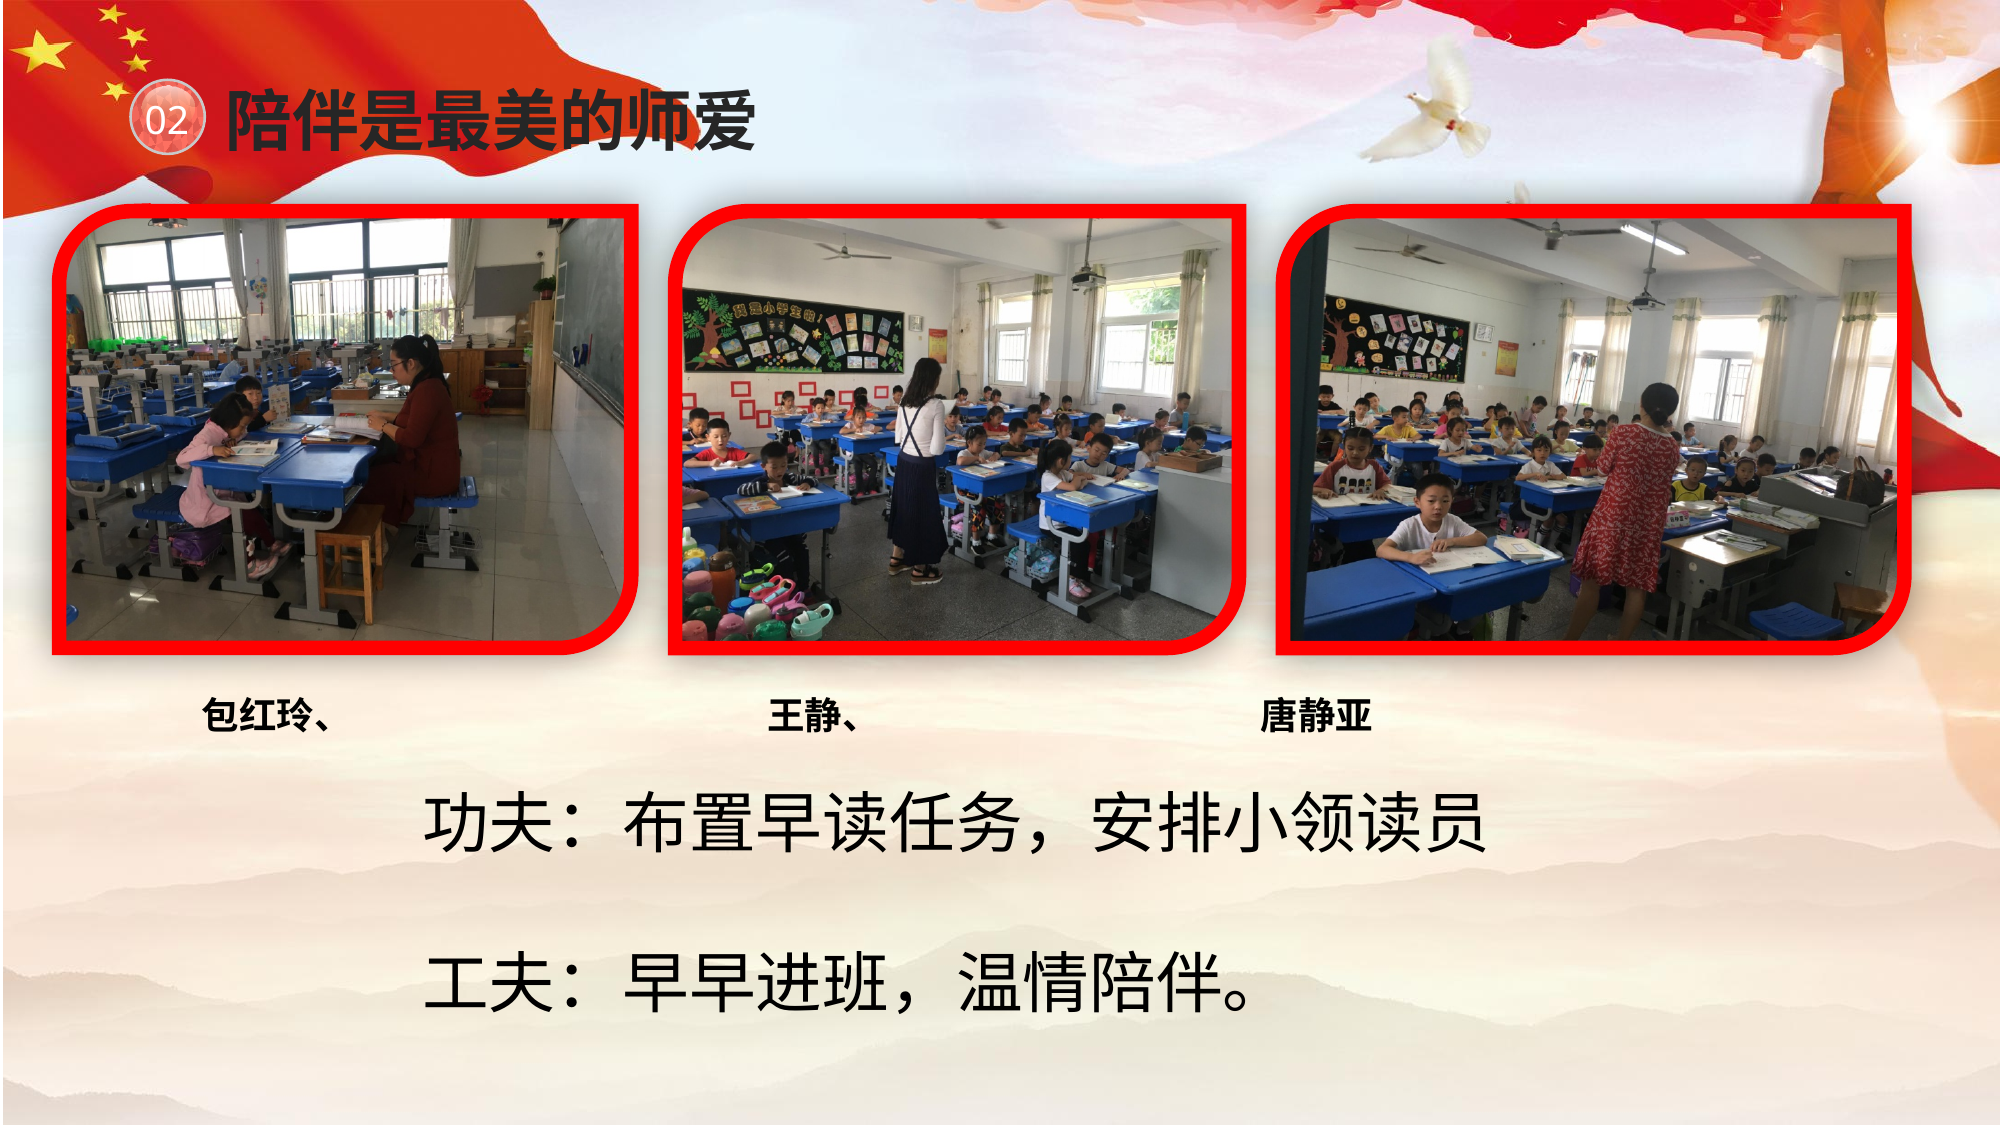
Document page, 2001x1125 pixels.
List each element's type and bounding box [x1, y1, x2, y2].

picture [3, 0, 2000, 1125]
text_box [123, 71, 970, 168]
